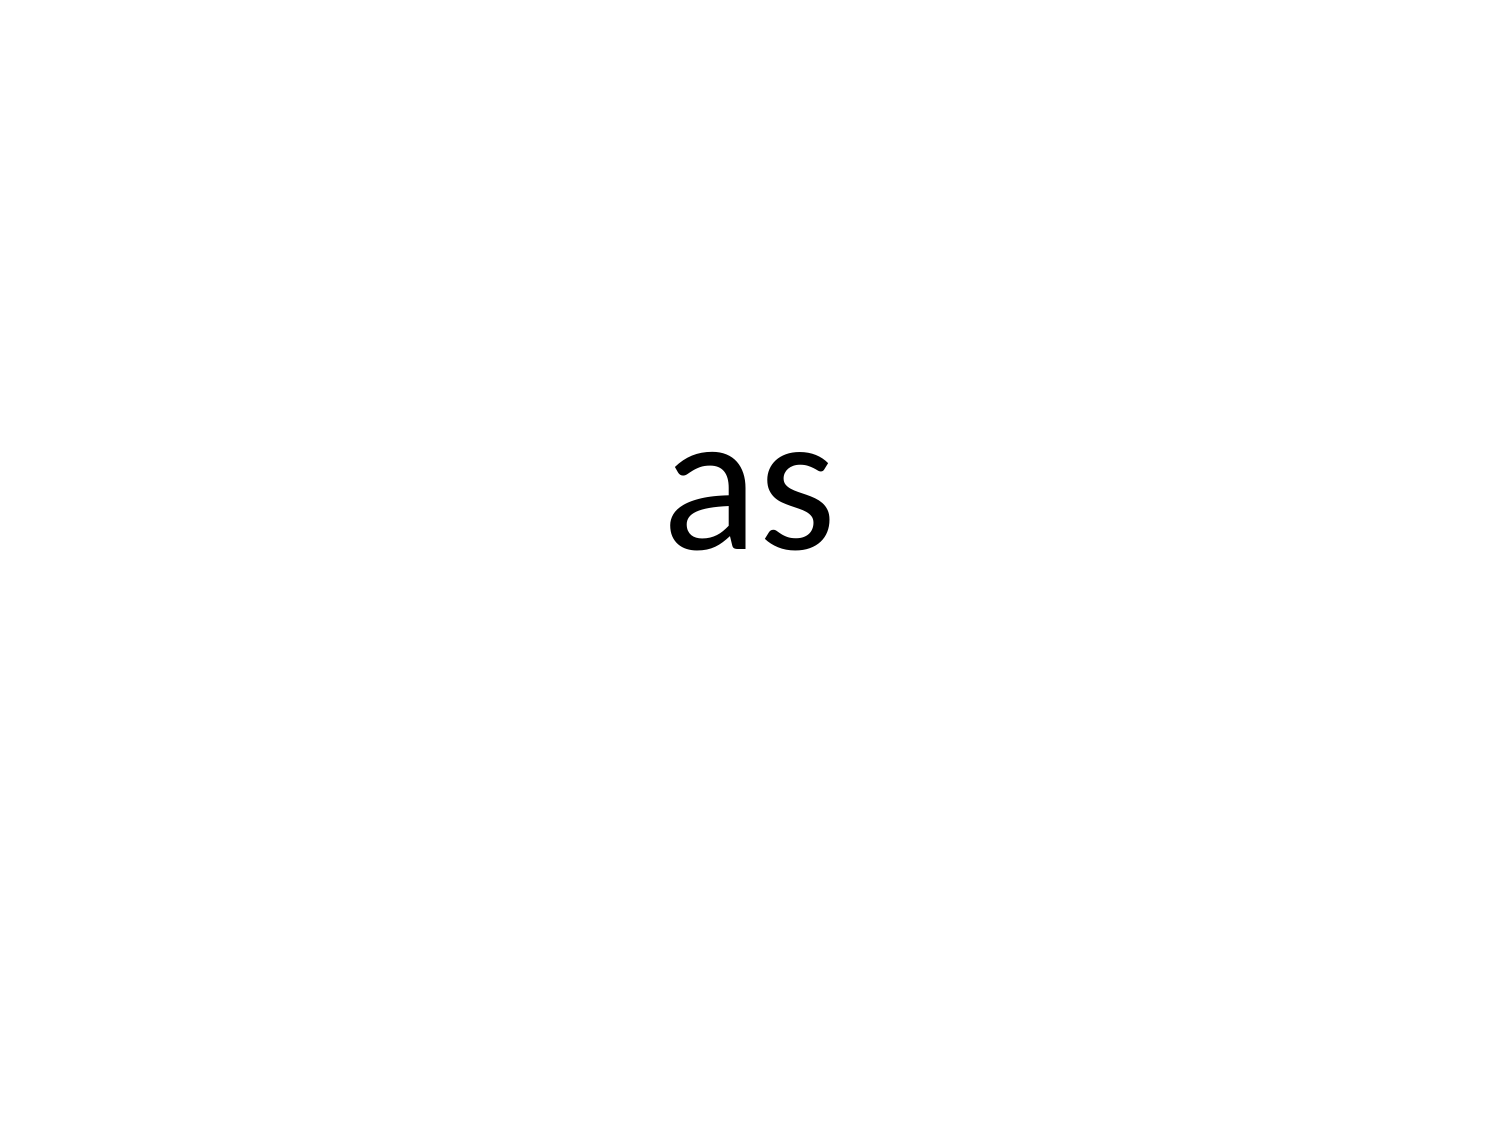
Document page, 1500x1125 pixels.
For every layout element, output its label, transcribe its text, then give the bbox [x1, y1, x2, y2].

title as [112, 349, 1388, 591]
